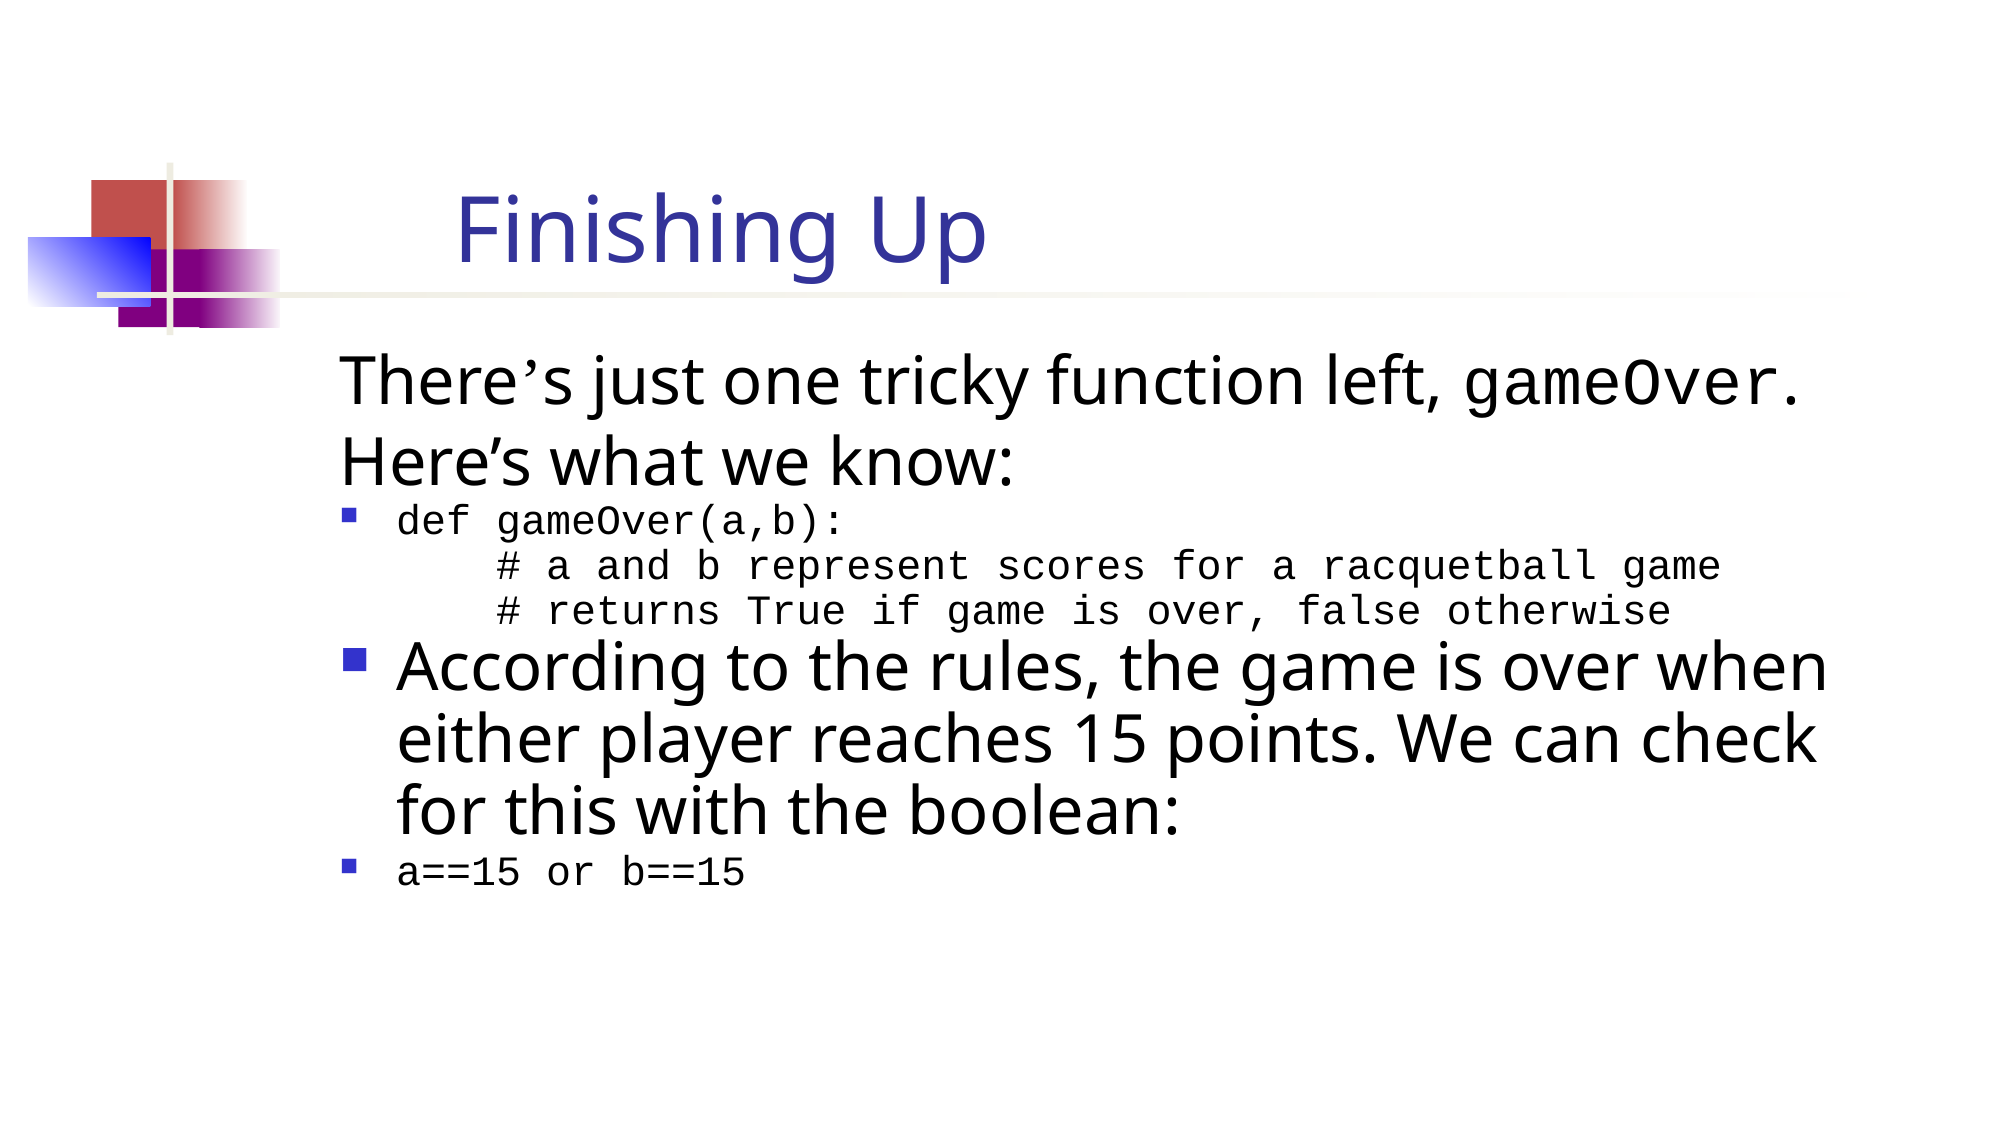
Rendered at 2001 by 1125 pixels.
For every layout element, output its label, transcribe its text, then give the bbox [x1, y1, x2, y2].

text_box There’s just one tricky function left, gameOver. Here’s what we know: def gameOver(a,b): # a and b represent scores for a racquetball game # returns True if game is over, false otherwise According to the rules, the game is over when either player reaches 15 points. We can check for this with the boolean: a==15 or b==15 [324, 331, 1938, 1006]
text_box Finishing Up [438, 101, 1717, 289]
